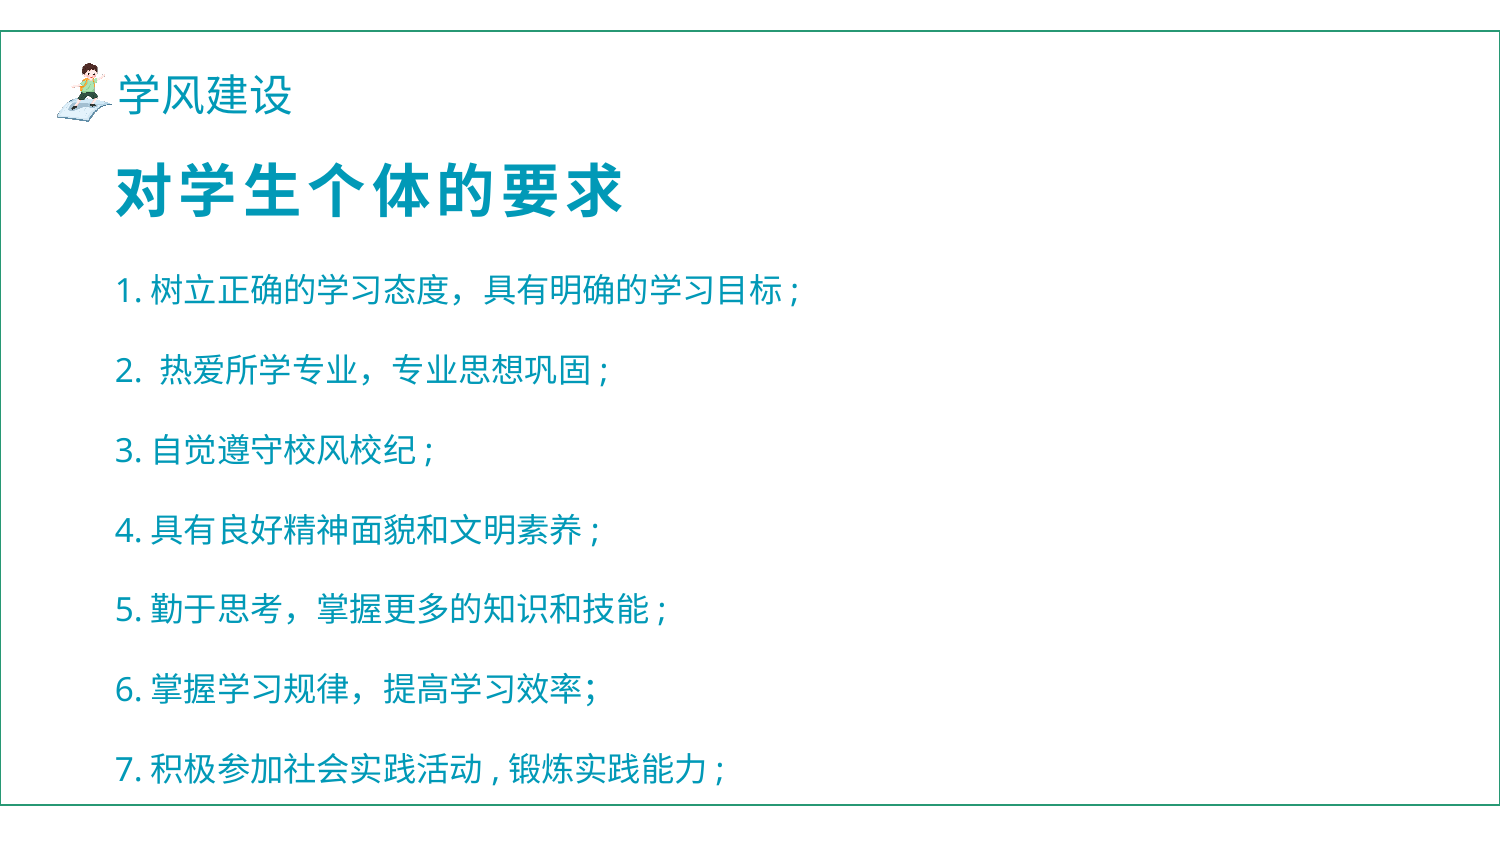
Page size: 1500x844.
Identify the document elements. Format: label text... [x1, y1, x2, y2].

text_box 1.树立正确的学习态度，具有明确的学习目标; 2. 热爱所学专业，专业思想巩固; 3.自觉遵守校风校纪; 4.具有良好精神面貌和文明素养; 5.勤于思考，掌握更多的知识和技能; 6.掌握学习规律，提高学习效率； 7.积极参加社会实践活动,锻炼实践能力; [24, 221, 1500, 787]
picture [50, 59, 120, 129]
text_box 对学生个体的要求 [99, 146, 676, 232]
